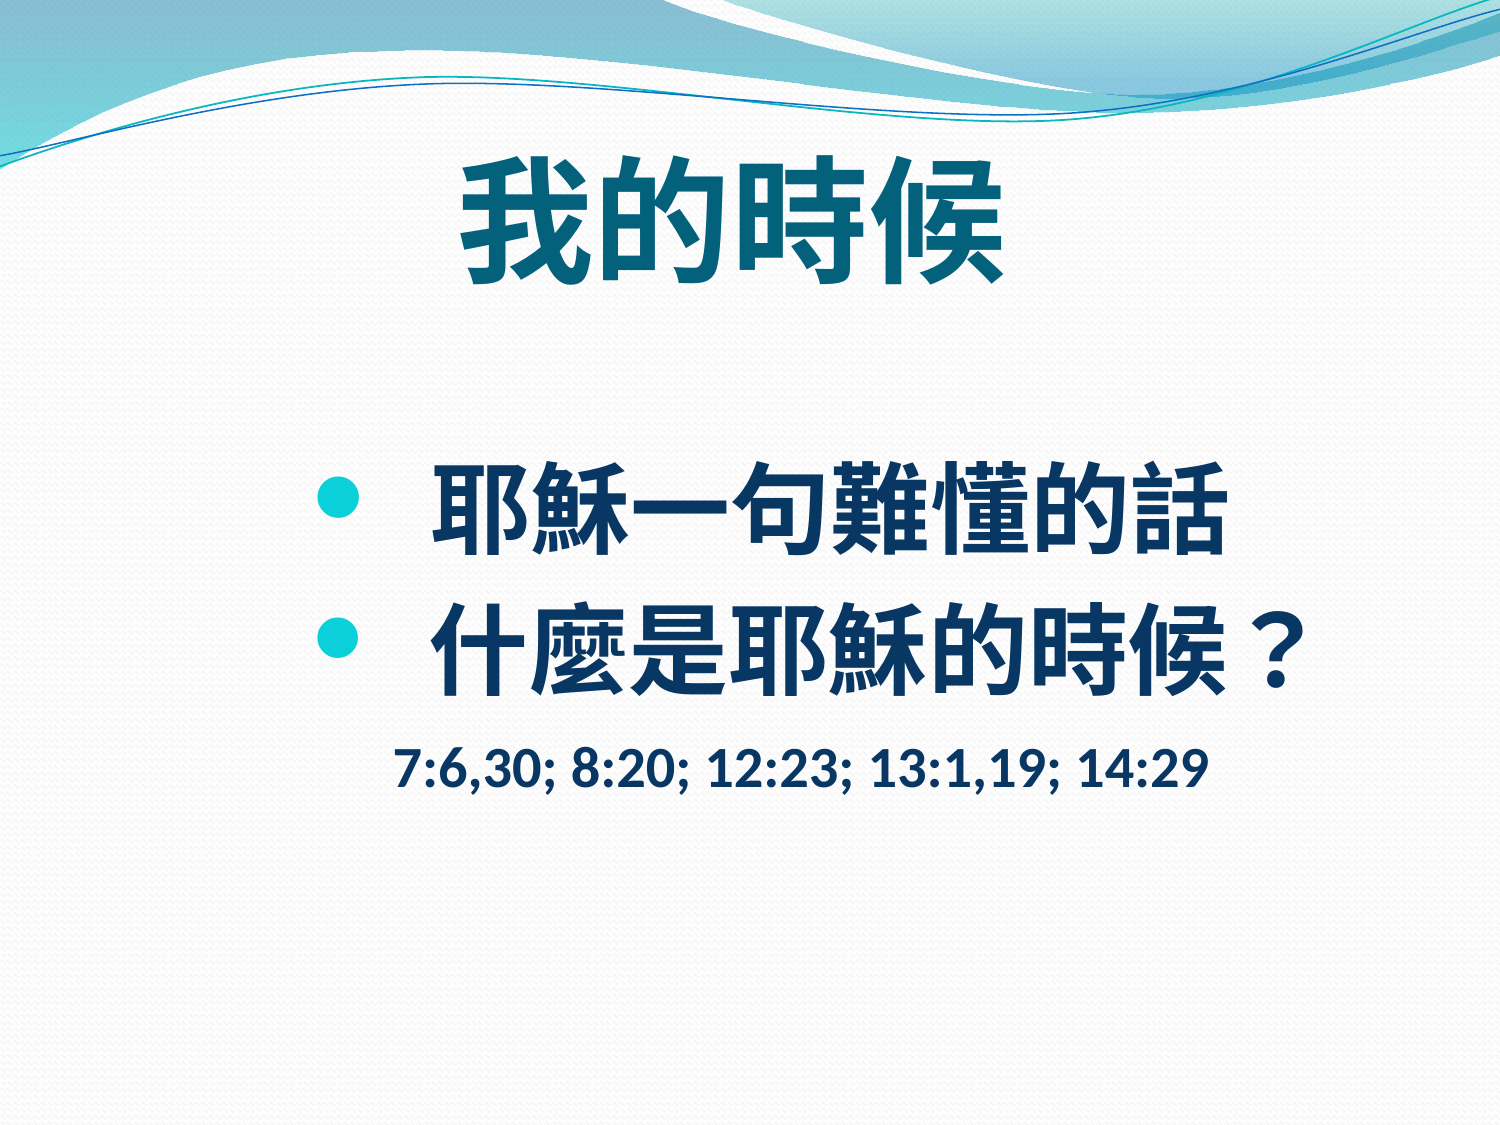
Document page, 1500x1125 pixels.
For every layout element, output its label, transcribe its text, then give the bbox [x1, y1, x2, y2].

title 我的時候 [125, 125, 1338, 300]
list 耶穌一句難懂的話 什麼是耶穌的時候？ 7:6,30; 8:20; 12:23; 13:1,19; 14:29 [187, 437, 1425, 1025]
